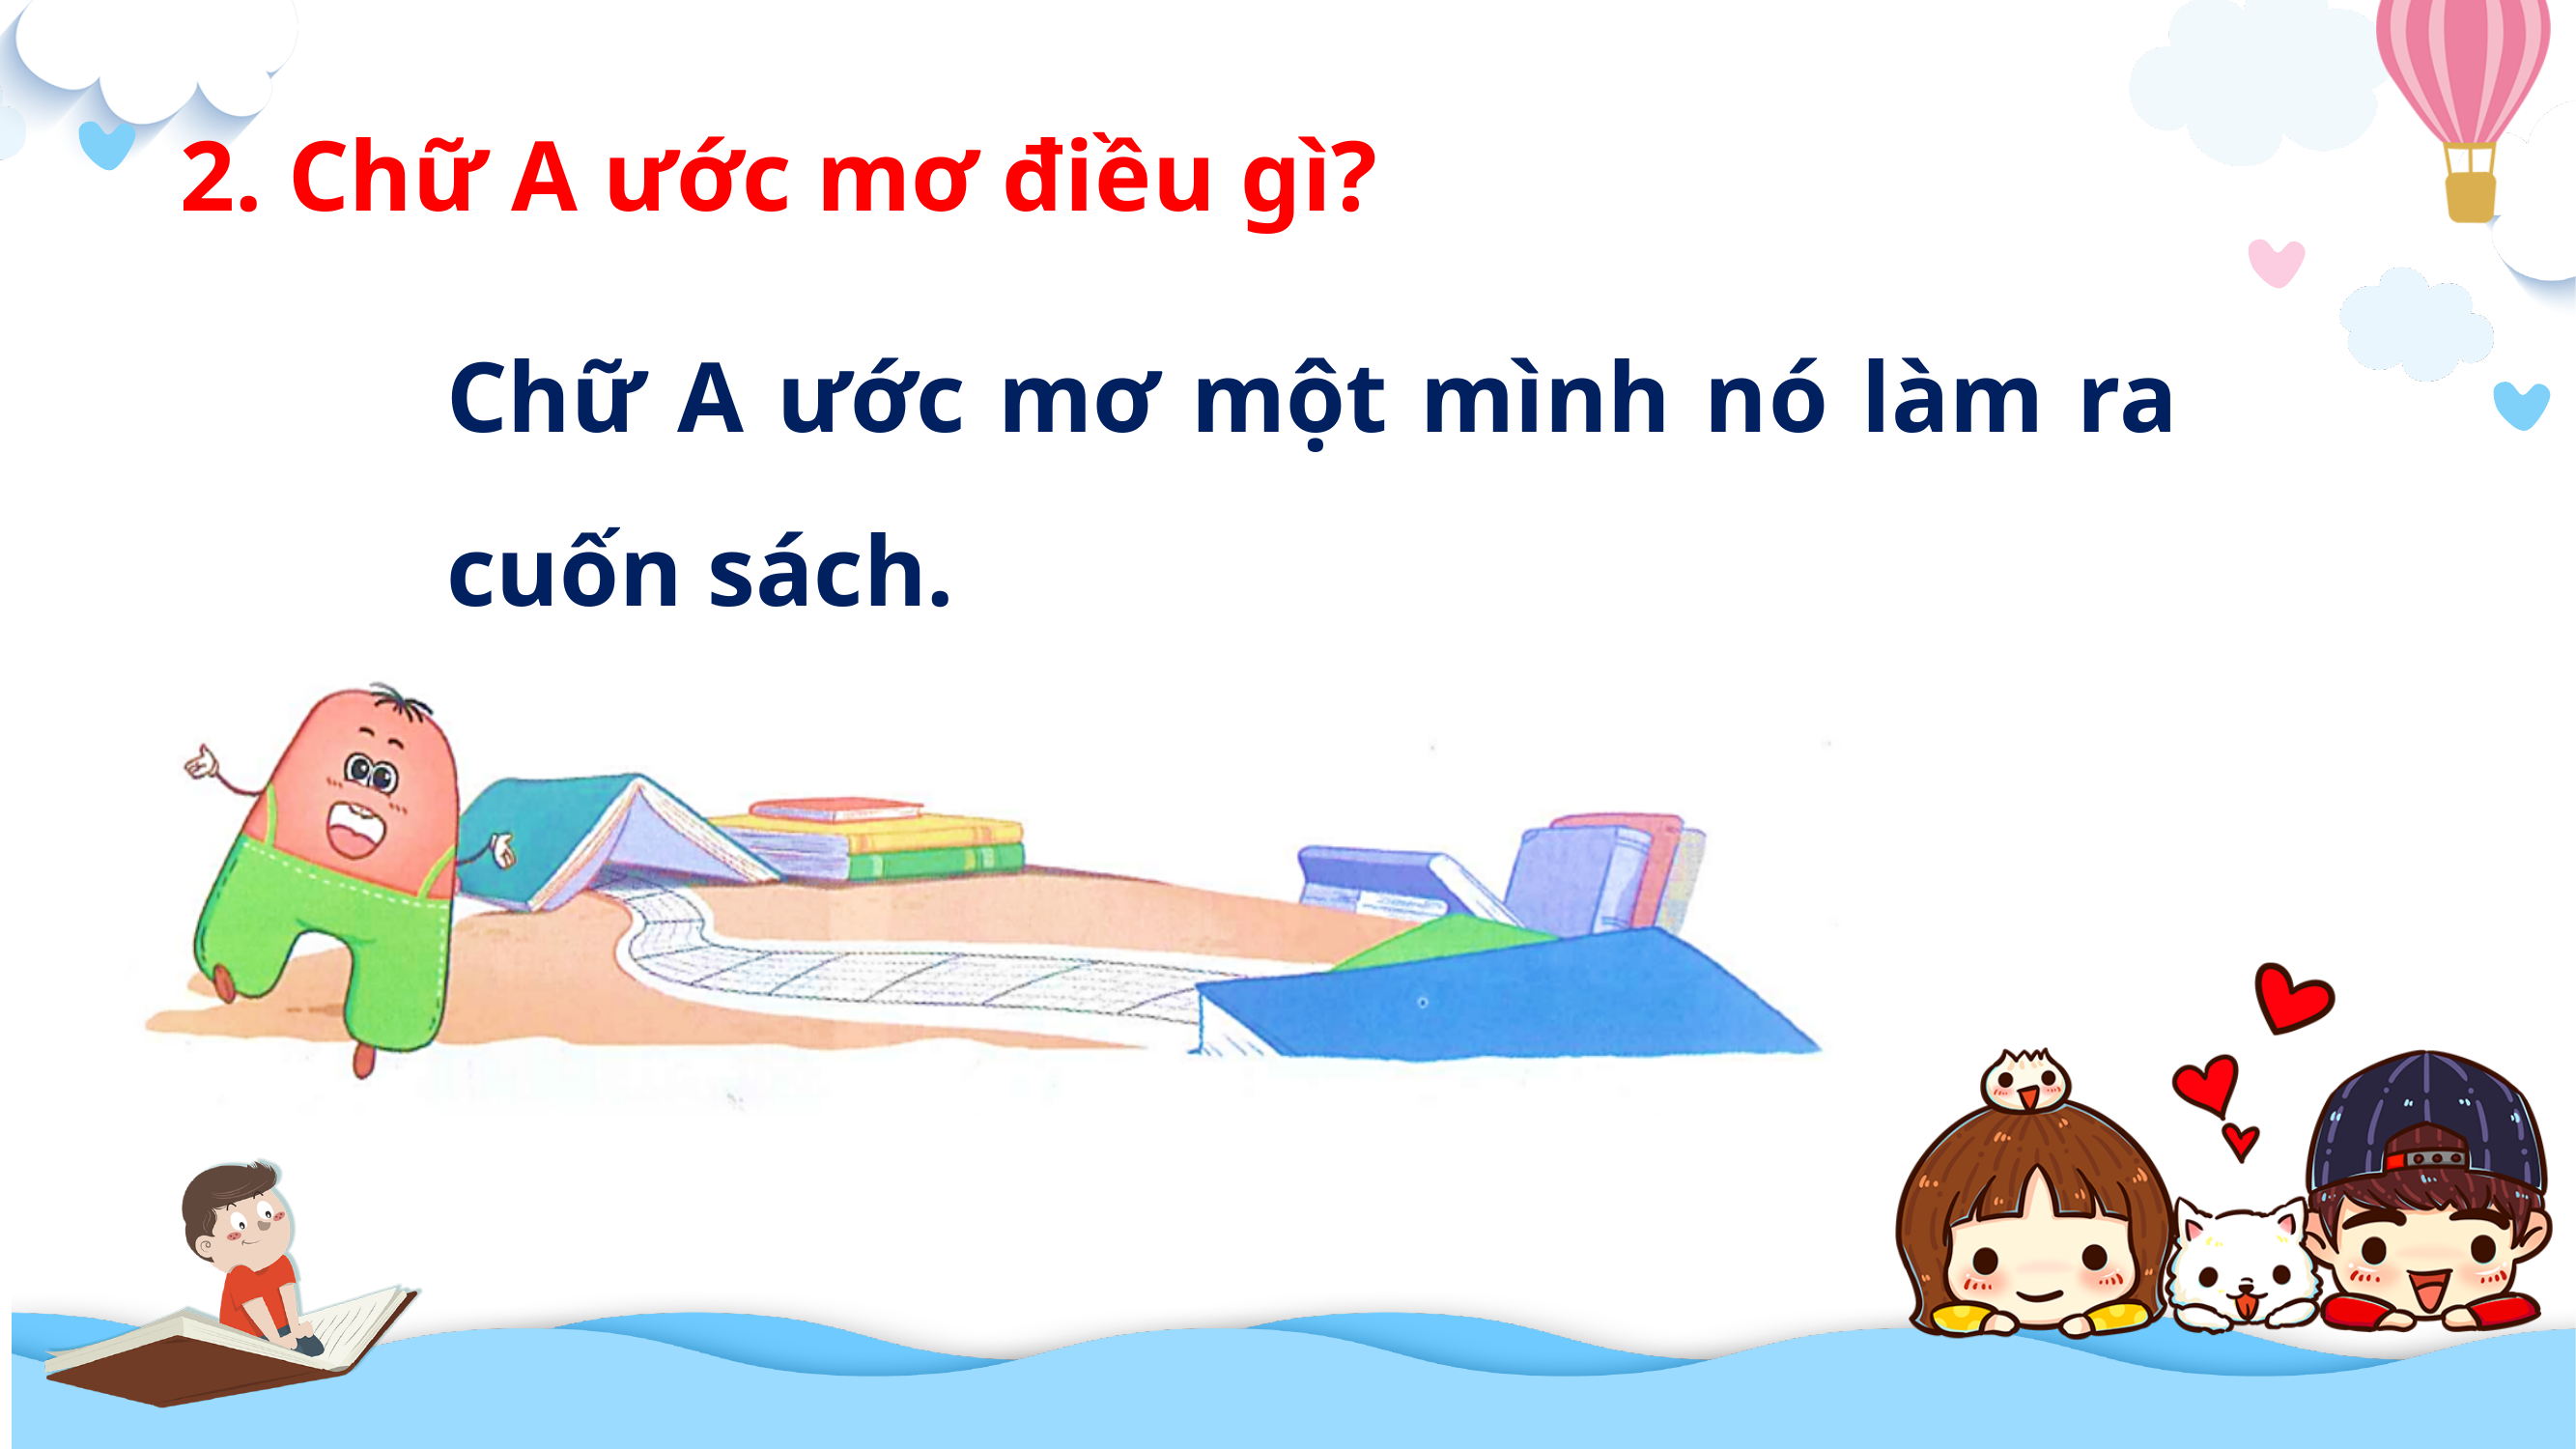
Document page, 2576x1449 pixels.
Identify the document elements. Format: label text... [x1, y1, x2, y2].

text_box [2492, 381, 2552, 433]
picture [2129, 0, 2576, 382]
picture [12, 669, 2576, 1449]
text_box 2. Chữ A ước mơ điều gì? [165, 107, 2448, 238]
picture [0, 0, 298, 180]
text_box Chữ A ước mơ một mình nó làm ra cuốn sách. [432, 270, 2193, 633]
text_box [2247, 238, 2307, 290]
